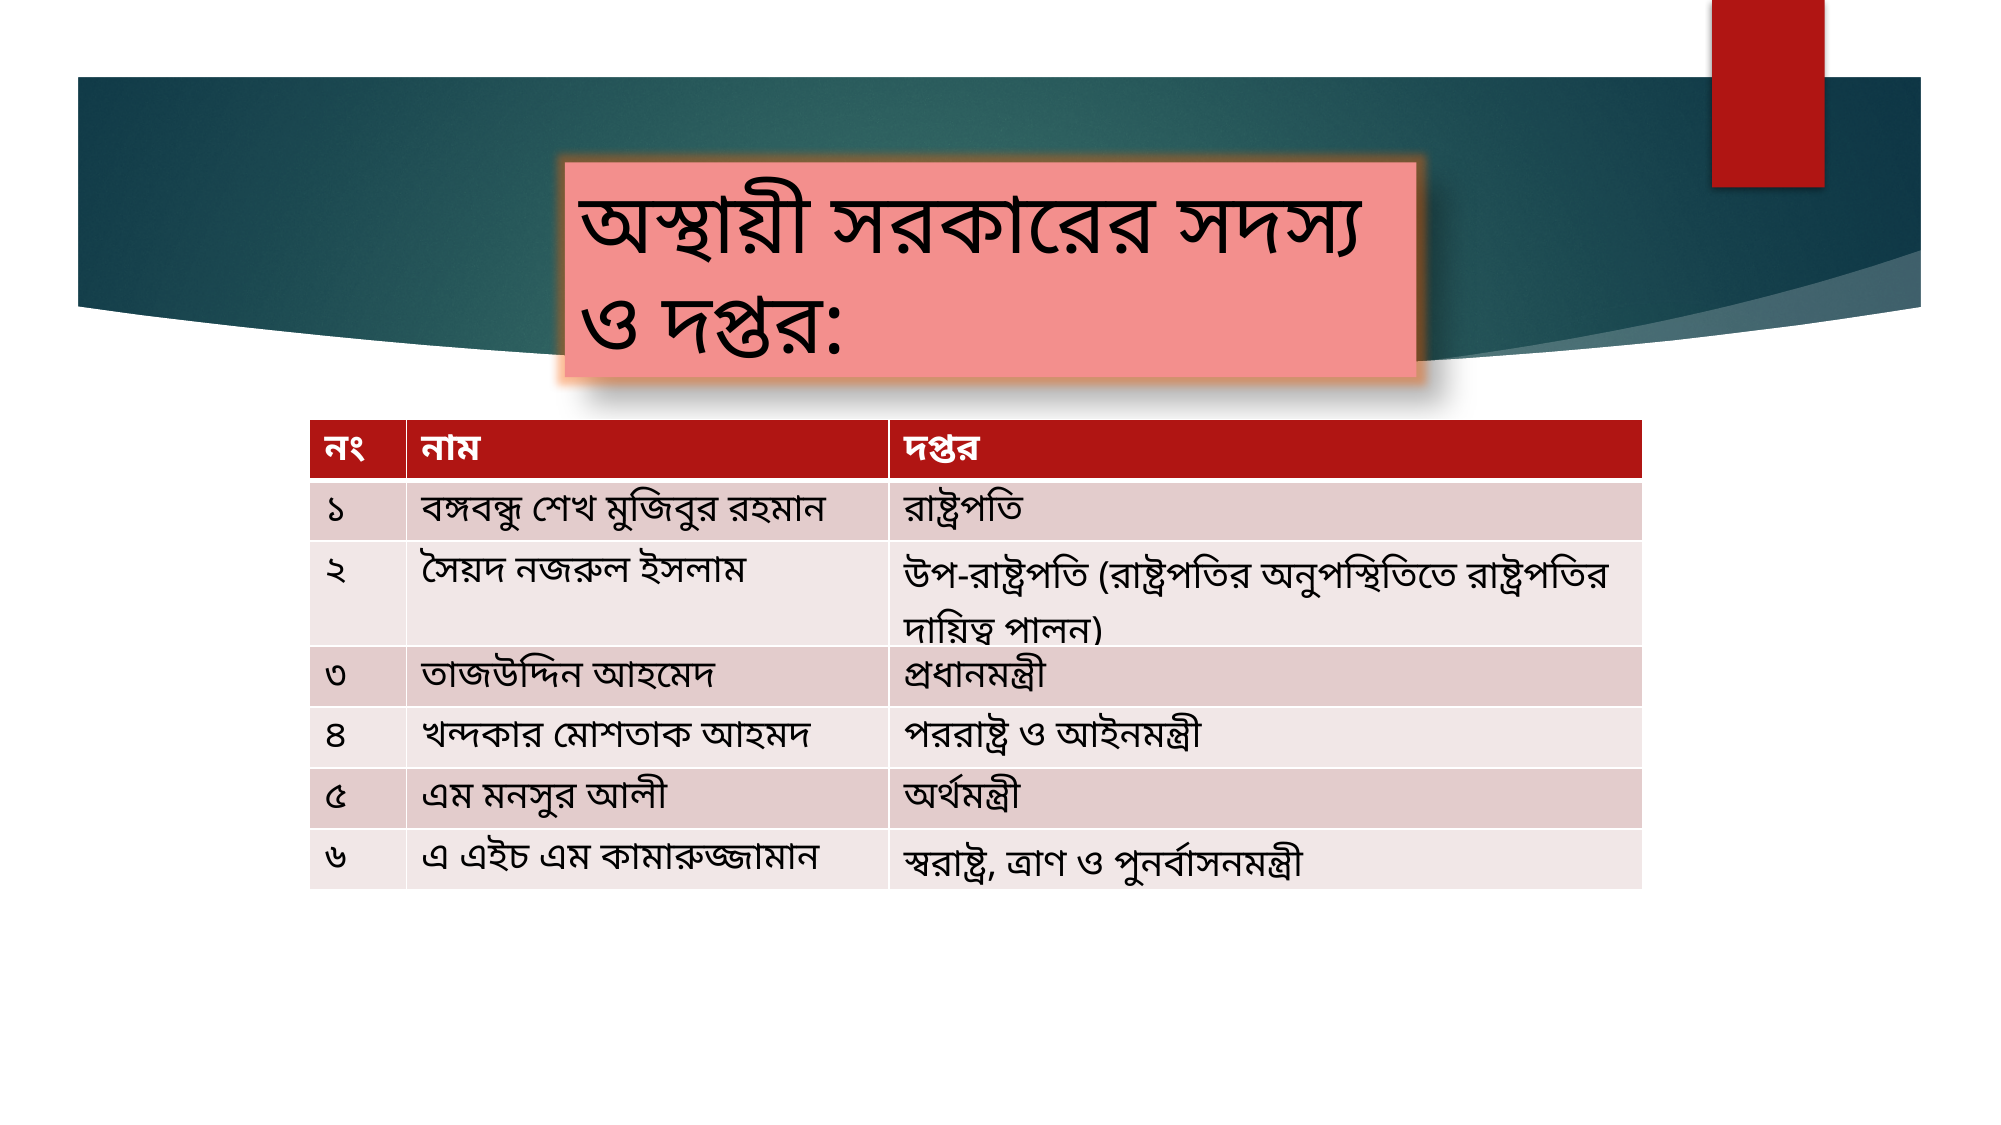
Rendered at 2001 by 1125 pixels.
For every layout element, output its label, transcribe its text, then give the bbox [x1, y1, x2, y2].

table_cell অর্থমন্ত্রী [890, 769, 1642, 828]
table_cell প্রধানমন্ত্রী [890, 647, 1642, 706]
table_header নং [310, 420, 406, 478]
table_cell পররাষ্ট্র ও আইনমন্ত্রী [890, 708, 1642, 767]
table_cell এ এইচ এম কামারুজ্জামান [407, 830, 888, 889]
table_cell ৩ [310, 647, 406, 706]
table_cell এম মনসুর আলী [407, 769, 888, 828]
table_cell সৈয়দ নজরুল ইসলাম [407, 542, 888, 645]
table_cell উপ-রাষ্ট্রপতি (রাষ্ট্রপতির অনুপস্থিতিতে রাষ্ট্রপতির দায়িত্ব পালন) [890, 542, 1642, 645]
table_cell ৬ [310, 830, 406, 889]
table_cell স্বরাষ্ট্র, ত্রাণ ও পুনর্বাসনমন্ত্রী [890, 830, 1642, 889]
table_header নাম [407, 420, 888, 478]
table_cell খন্দকার মোশতাক আহমদ [407, 708, 888, 767]
table_cell ২ [310, 542, 406, 645]
table_cell তাজউদ্দিন আহমেদ [407, 647, 888, 706]
table_cell ১ [310, 483, 406, 540]
table_cell ৪ [310, 708, 406, 767]
text_box অস্থায়ী সরকারের সদস্য ও দপ্তর: [564, 162, 1417, 378]
table_cell ৫ [310, 769, 406, 828]
table_header দপ্তর [890, 420, 1642, 478]
table_cell রাষ্ট্রপতি [890, 483, 1642, 540]
table_cell বঙ্গবন্ধু শেখ মুজিবুর রহমান [407, 483, 888, 540]
